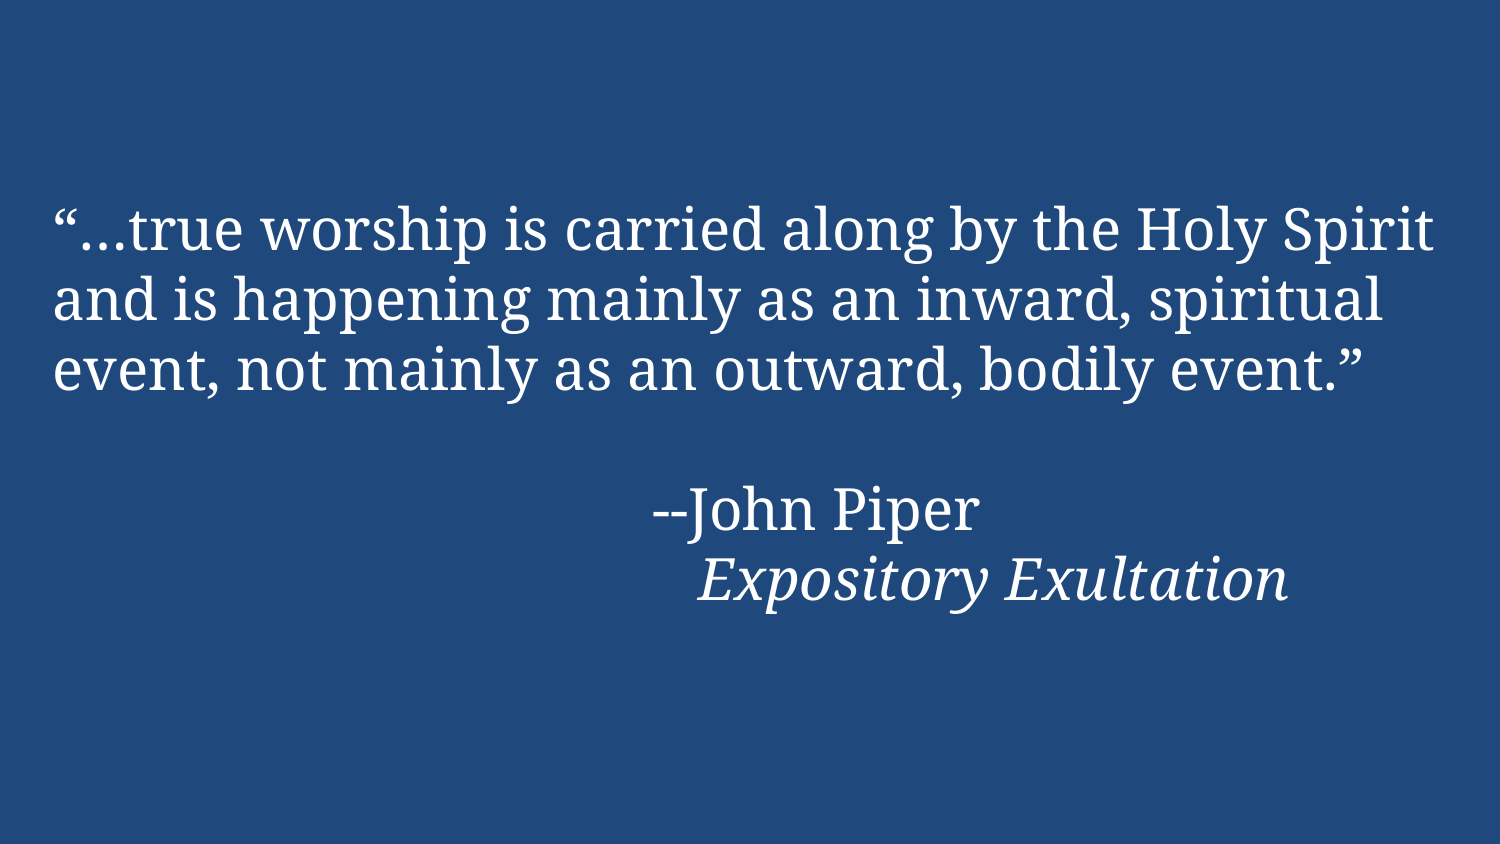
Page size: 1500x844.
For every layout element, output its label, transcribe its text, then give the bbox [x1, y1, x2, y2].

text_box “…true worship is carried along by the Holy Spirit and is happening mainly as an inward, spiritual event, not mainly as an outward, bodily event.” --John Piper Expository Exultation [37, 184, 1463, 620]
